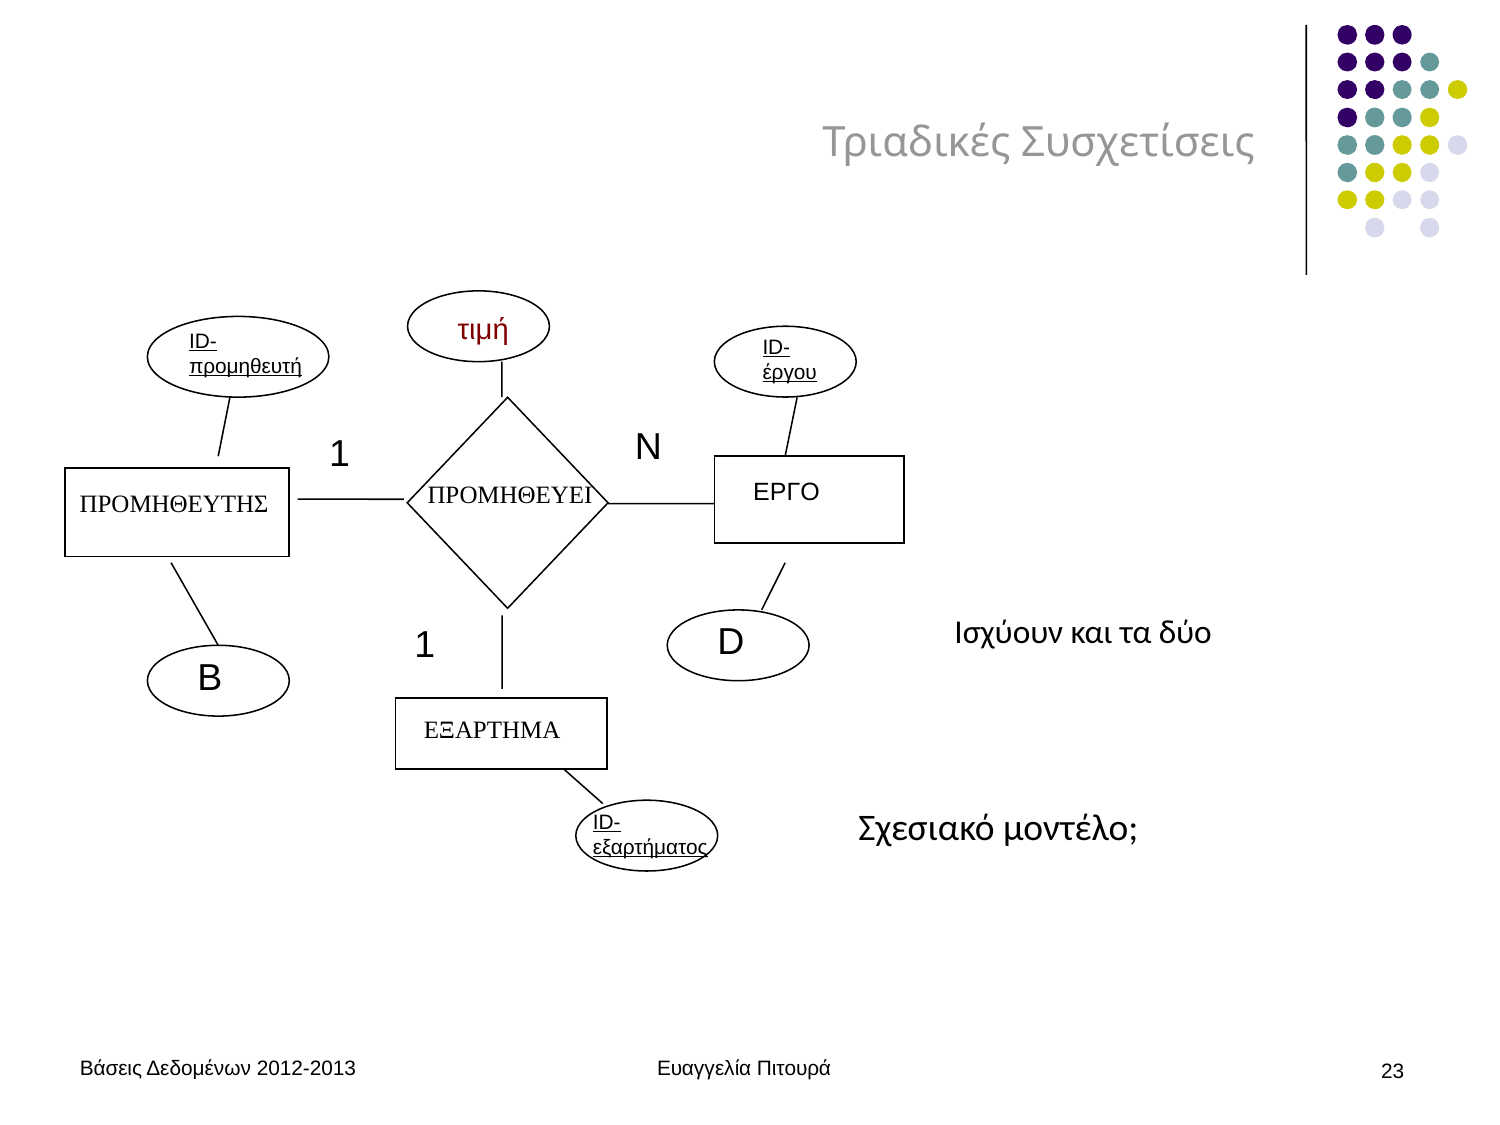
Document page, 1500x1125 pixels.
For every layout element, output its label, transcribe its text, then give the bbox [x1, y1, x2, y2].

slide_number Βάσεις Δεδομένων 2012-2013 [64, 1046, 455, 1095]
text_box ΕΡΓΟ [738, 467, 916, 513]
footer Ευαγγελία Πιτουρά [501, 1046, 987, 1080]
text_box [407, 290, 531, 362]
text_box [147, 650, 290, 717]
text_box ΠΡΟΜΗΘΕΥΤΗΣ [64, 479, 301, 525]
text_box ΠΡΟΜΗΘΕΥΕΙ [412, 471, 626, 516]
slide_number 23 [1068, 1049, 1420, 1125]
text_box [64, 467, 290, 479]
text_box [538, 307, 550, 346]
text_box Ισχύουν και τα δύο [939, 603, 1439, 658]
text_box ID-εξαρτήματος [578, 801, 741, 867]
text_box ΕΞΑΡΤΗΜΑ [409, 706, 681, 752]
text_box [395, 697, 608, 769]
text_box [64, 525, 290, 557]
text_box ID-έργου [747, 326, 854, 391]
text_box [147, 328, 174, 386]
text_box D [702, 609, 809, 670]
text_box [714, 456, 904, 543]
text_box B [182, 645, 266, 705]
text_box [667, 614, 789, 681]
text_box 1 [399, 612, 457, 673]
text_box [419, 516, 596, 609]
text_box [613, 867, 680, 872]
text_box Ν [620, 415, 677, 475]
text_box ID-προμηθευτή [174, 320, 331, 386]
text_box [407, 497, 412, 508]
text_box [714, 331, 825, 398]
text_box Σχεσιακό μοντέλο; [843, 795, 1353, 855]
title Τριαδικές Συσχετίσεις [74, 19, 1271, 173]
text_box [175, 386, 301, 398]
text_box τιμή [442, 302, 538, 353]
text_box 1 [314, 421, 372, 482]
text_box [437, 397, 578, 471]
text_box [200, 316, 276, 320]
